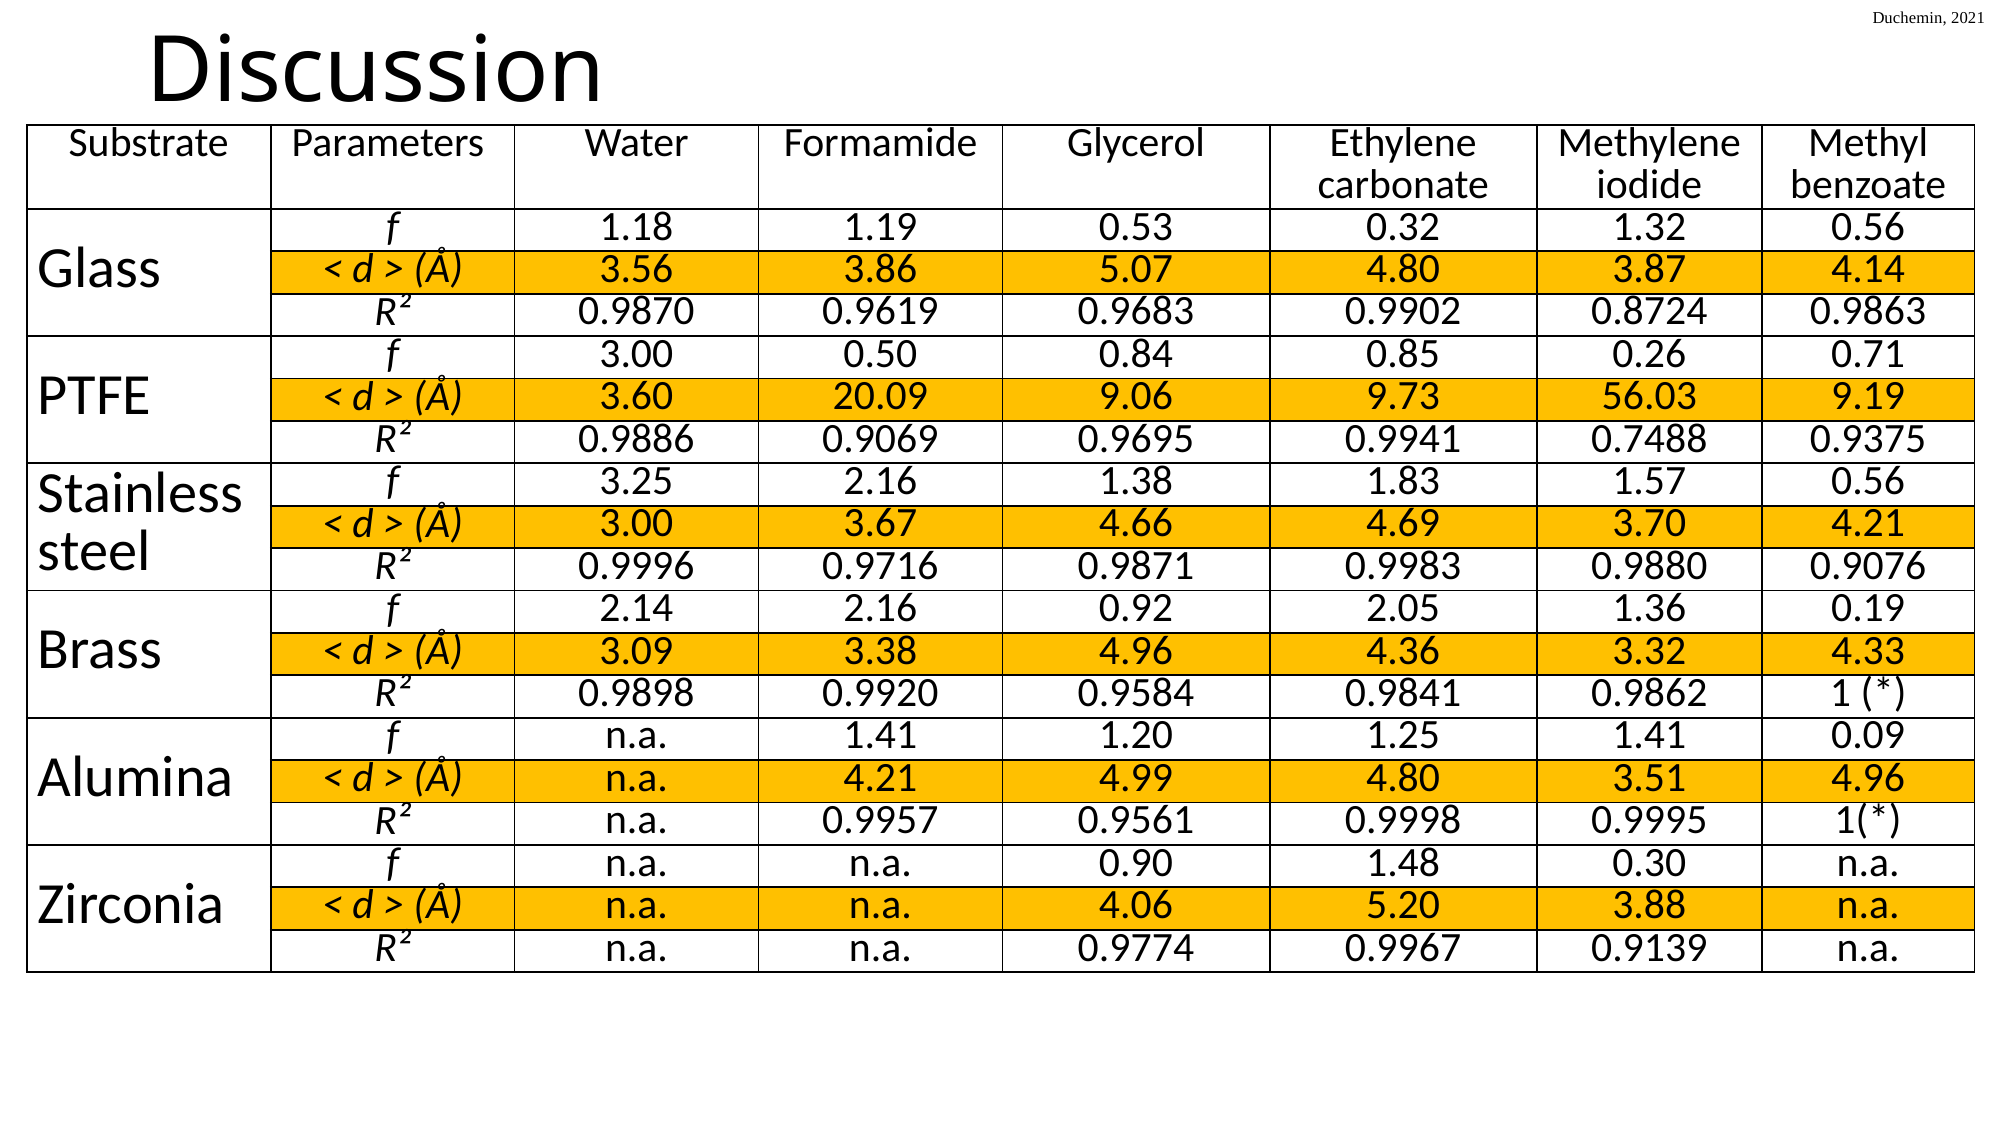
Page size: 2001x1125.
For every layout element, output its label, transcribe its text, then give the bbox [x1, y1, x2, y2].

table_cell < d > (Å) [272, 252, 514, 293]
table_cell 1.41 [759, 719, 1002, 759]
table_cell 0.9920 [759, 676, 1002, 717]
table_cell 0.9139 [1538, 931, 1761, 971]
table_cell 0.56 [1763, 210, 1974, 250]
table_cell 0.30 [1538, 846, 1761, 886]
table_cell 9.73 [1271, 379, 1536, 420]
table_cell 0.09 [1763, 719, 1974, 759]
table_cell 0.9716 [759, 549, 1002, 590]
table_header Ethylene carbonate [1271, 126, 1536, 208]
table_cell Zirconia [28, 846, 270, 971]
table_cell 0.9841 [1271, 676, 1536, 717]
table_cell 4.69 [1271, 507, 1536, 547]
table_cell 0.8724 [1538, 295, 1761, 335]
table_cell 0.9886 [515, 422, 758, 462]
table_cell 0.7488 [1538, 422, 1761, 462]
table_cell 1(*) [1763, 803, 1974, 844]
table_cell 0.26 [1538, 337, 1761, 378]
table_cell 0.9998 [1271, 803, 1536, 844]
table_cell 3.32 [1538, 634, 1761, 674]
table_cell 4.21 [759, 761, 1002, 802]
table_cell f [272, 719, 514, 759]
table_cell 3.60 [515, 379, 758, 420]
table_cell 1.38 [1003, 464, 1269, 505]
table_cell f [272, 337, 514, 378]
table_cell 5.20 [1271, 888, 1536, 929]
table_cell 1.32 [1538, 210, 1761, 250]
table_cell 4.21 [1763, 507, 1974, 547]
table_cell 1.48 [1271, 846, 1536, 886]
table_cell n.a. [515, 931, 758, 971]
table_cell 3.25 [515, 464, 758, 505]
table_cell 0.9902 [1271, 295, 1536, 335]
table_cell 0.53 [1003, 210, 1269, 250]
table_cell 0.9957 [759, 803, 1002, 844]
table_cell n.a. [759, 888, 1002, 929]
table_cell 3.09 [515, 634, 758, 674]
table_cell 2.16 [759, 591, 1002, 632]
table_cell 0.9967 [1271, 931, 1536, 971]
table_cell 0.9069 [759, 422, 1002, 462]
table_cell 4.36 [1271, 634, 1536, 674]
table_cell 4.14 [1763, 252, 1974, 293]
table_header Water [515, 126, 758, 208]
table_cell 1.25 [1271, 719, 1536, 759]
table_cell 0.9996 [515, 549, 758, 590]
table_cell < d > (Å) [272, 634, 514, 674]
table_header Methyl benzoate [1763, 126, 1974, 208]
table_cell 0.9863 [1763, 295, 1974, 335]
table_cell n.a. [515, 761, 758, 802]
table_cell 1.41 [1538, 719, 1761, 759]
table_cell 9.19 [1763, 379, 1974, 420]
table_cell R² [272, 676, 514, 717]
table_cell Stainless steel [28, 464, 270, 590]
table_cell < d > (Å) [272, 761, 514, 802]
table_cell 1 (*) [1763, 676, 1974, 717]
table_header Methylene iodide [1538, 126, 1761, 208]
table_cell 0.9870 [515, 295, 758, 335]
table_cell 0.9584 [1003, 676, 1269, 717]
table_cell 0.9995 [1538, 803, 1761, 844]
table_cell 4.80 [1271, 252, 1536, 293]
table_cell 0.9941 [1271, 422, 1536, 462]
table_cell 1.83 [1271, 464, 1536, 505]
table_cell 0.71 [1763, 337, 1974, 378]
table_cell 0.9695 [1003, 422, 1269, 462]
table_cell Brass [28, 591, 270, 717]
table_cell 4.80 [1271, 761, 1536, 802]
table_cell f [272, 464, 514, 505]
table_cell 20.09 [759, 379, 1002, 420]
table_cell 3.51 [1538, 761, 1761, 802]
table_cell 0.9898 [515, 676, 758, 717]
table_cell R² [272, 931, 514, 971]
table_cell 5.07 [1003, 252, 1269, 293]
table_cell 0.9774 [1003, 931, 1269, 971]
table_cell 0.9983 [1271, 549, 1536, 590]
table_cell 3.56 [515, 252, 758, 293]
table_cell R² [272, 422, 514, 462]
table_cell 0.92 [1003, 591, 1269, 632]
table_cell 2.05 [1271, 591, 1536, 632]
table_cell 3.67 [759, 507, 1002, 547]
table_cell 3.88 [1538, 888, 1761, 929]
table_header Parameters [272, 126, 514, 208]
table_cell n.a. [515, 846, 758, 886]
table_cell R² [272, 803, 514, 844]
table_header Formamide [759, 126, 1002, 208]
table_cell 3.00 [515, 507, 758, 547]
table_cell f [272, 591, 514, 632]
table_cell n.a. [515, 888, 758, 929]
table_cell 1.19 [759, 210, 1002, 250]
table_cell < d > (Å) [272, 888, 514, 929]
table_cell 3.38 [759, 634, 1002, 674]
table_cell 0.85 [1271, 337, 1536, 378]
table_cell n.a. [1763, 931, 1974, 971]
table_cell 4.06 [1003, 888, 1269, 929]
table_cell 0.50 [759, 337, 1002, 378]
table_header Glycerol [1003, 126, 1269, 208]
table_cell 0.9880 [1538, 549, 1761, 590]
table_cell n.a. [515, 719, 758, 759]
table_cell 0.84 [1003, 337, 1269, 378]
table_cell n.a. [1763, 846, 1974, 886]
table_cell n.a. [759, 846, 1002, 886]
table_cell 0.19 [1763, 591, 1974, 632]
table_cell 2.16 [759, 464, 1002, 505]
table_cell n.a. [759, 931, 1002, 971]
table_cell 0.9683 [1003, 295, 1269, 335]
table_cell Alumina [28, 719, 270, 844]
table_cell 0.9619 [759, 295, 1002, 335]
table_cell n.a. [1763, 888, 1974, 929]
table_cell 0.32 [1271, 210, 1536, 250]
table_cell < d > (Å) [272, 507, 514, 547]
table_cell 9.06 [1003, 379, 1269, 420]
table_cell 1.57 [1538, 464, 1761, 505]
table_cell 0.56 [1763, 464, 1974, 505]
table_cell 0.9076 [1763, 549, 1974, 590]
table_cell 1.18 [515, 210, 758, 250]
table_cell 0.9871 [1003, 549, 1269, 590]
table_cell Glass [28, 210, 270, 335]
table_cell 56.03 [1538, 379, 1761, 420]
text_box Duchemin, 2021 [1824, 0, 2000, 35]
table_cell 4.96 [1003, 634, 1269, 674]
table_cell 3.87 [1538, 252, 1761, 293]
table_cell 3.00 [515, 337, 758, 378]
table_cell 4.96 [1763, 761, 1974, 802]
table_cell 1.36 [1538, 591, 1761, 632]
table_cell f [272, 846, 514, 886]
table_cell R² [272, 295, 514, 335]
table_cell f [272, 210, 514, 250]
table_cell 4.33 [1763, 634, 1974, 674]
table_cell 0.9375 [1763, 422, 1974, 462]
table_cell 0.90 [1003, 846, 1269, 886]
table_cell 2.14 [515, 591, 758, 632]
table_cell R² [272, 549, 514, 590]
table_cell 4.66 [1003, 507, 1269, 547]
table_cell 0.9561 [1003, 803, 1269, 844]
table_cell < d > (Å) [272, 379, 514, 420]
table_cell n.a. [515, 803, 758, 844]
table_cell 3.86 [759, 252, 1002, 293]
table_cell PTFE [28, 337, 270, 462]
table_header Substrate [28, 126, 270, 208]
table_cell 1.20 [1003, 719, 1269, 759]
title Discussion [131, 0, 1857, 124]
table_cell 4.99 [1003, 761, 1269, 802]
table_cell 3.70 [1538, 507, 1761, 547]
table_cell 0.9862 [1538, 676, 1761, 717]
